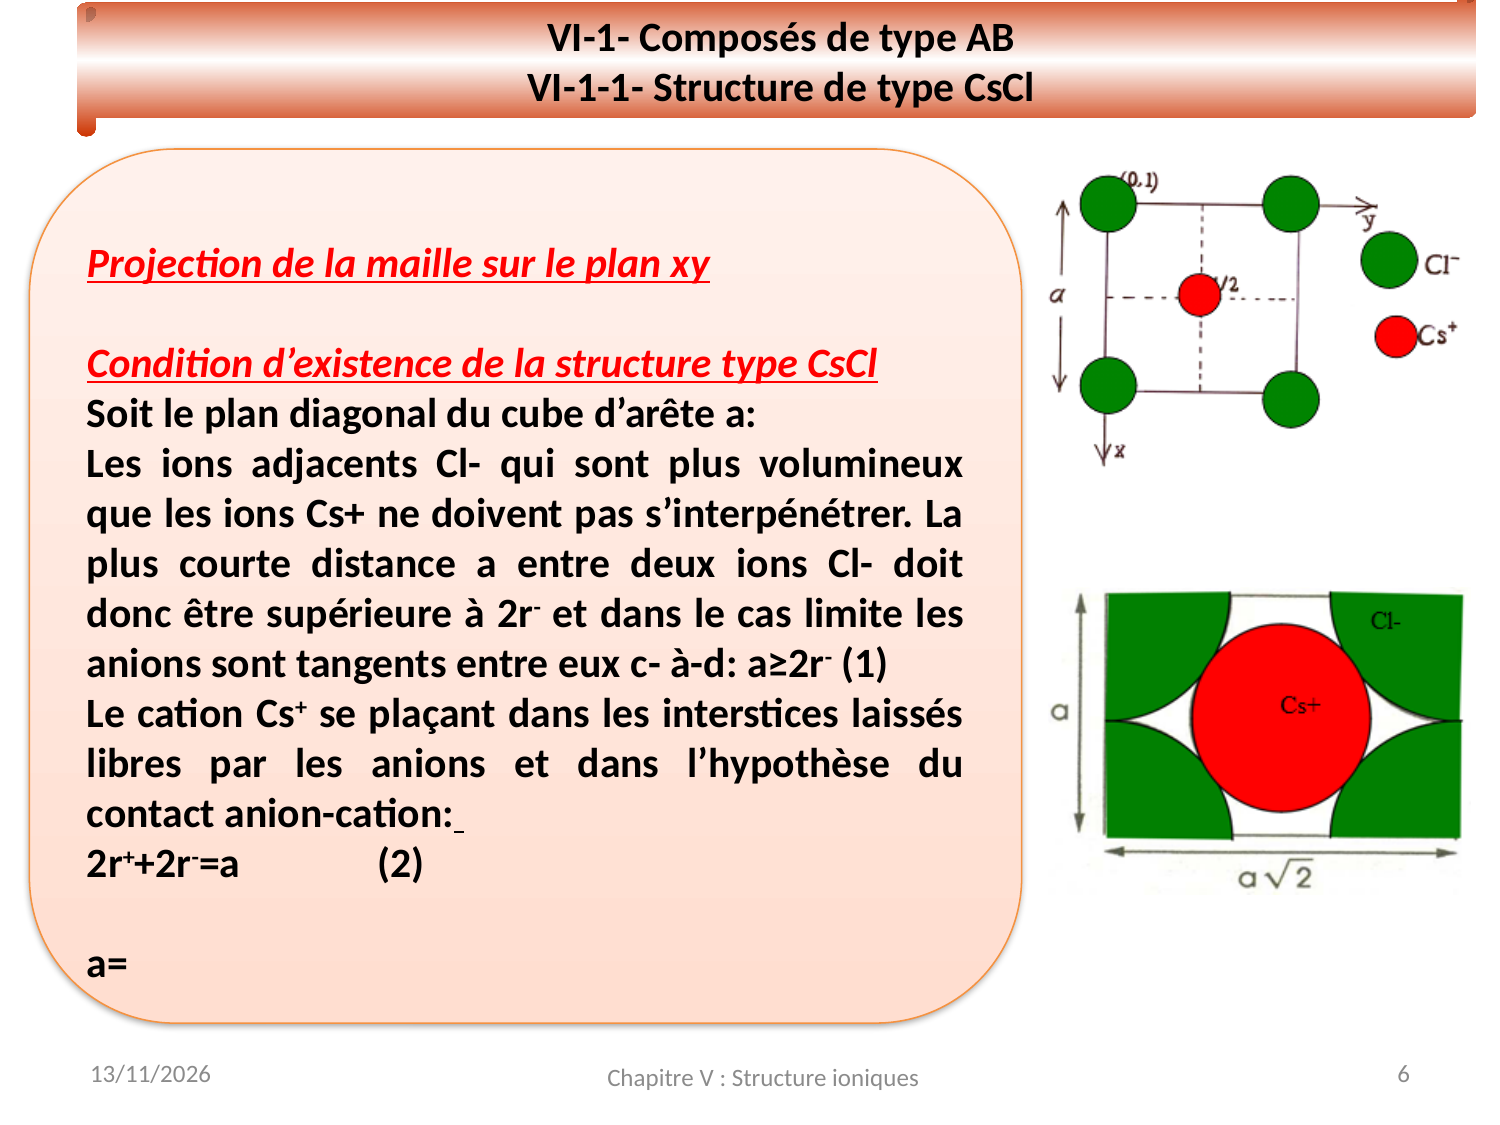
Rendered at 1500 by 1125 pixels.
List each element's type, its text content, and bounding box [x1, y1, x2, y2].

slide_number 6 [1074, 1042, 1425, 1103]
footer Chapitre V : Structure ioniques [426, 1046, 1101, 1107]
picture [1048, 586, 1471, 896]
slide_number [75, 1042, 425, 1103]
picture [1027, 148, 1483, 479]
text_box VI-1- Composés de type AB VI-1-1- Structure de type CsCl [76, 0, 1477, 137]
